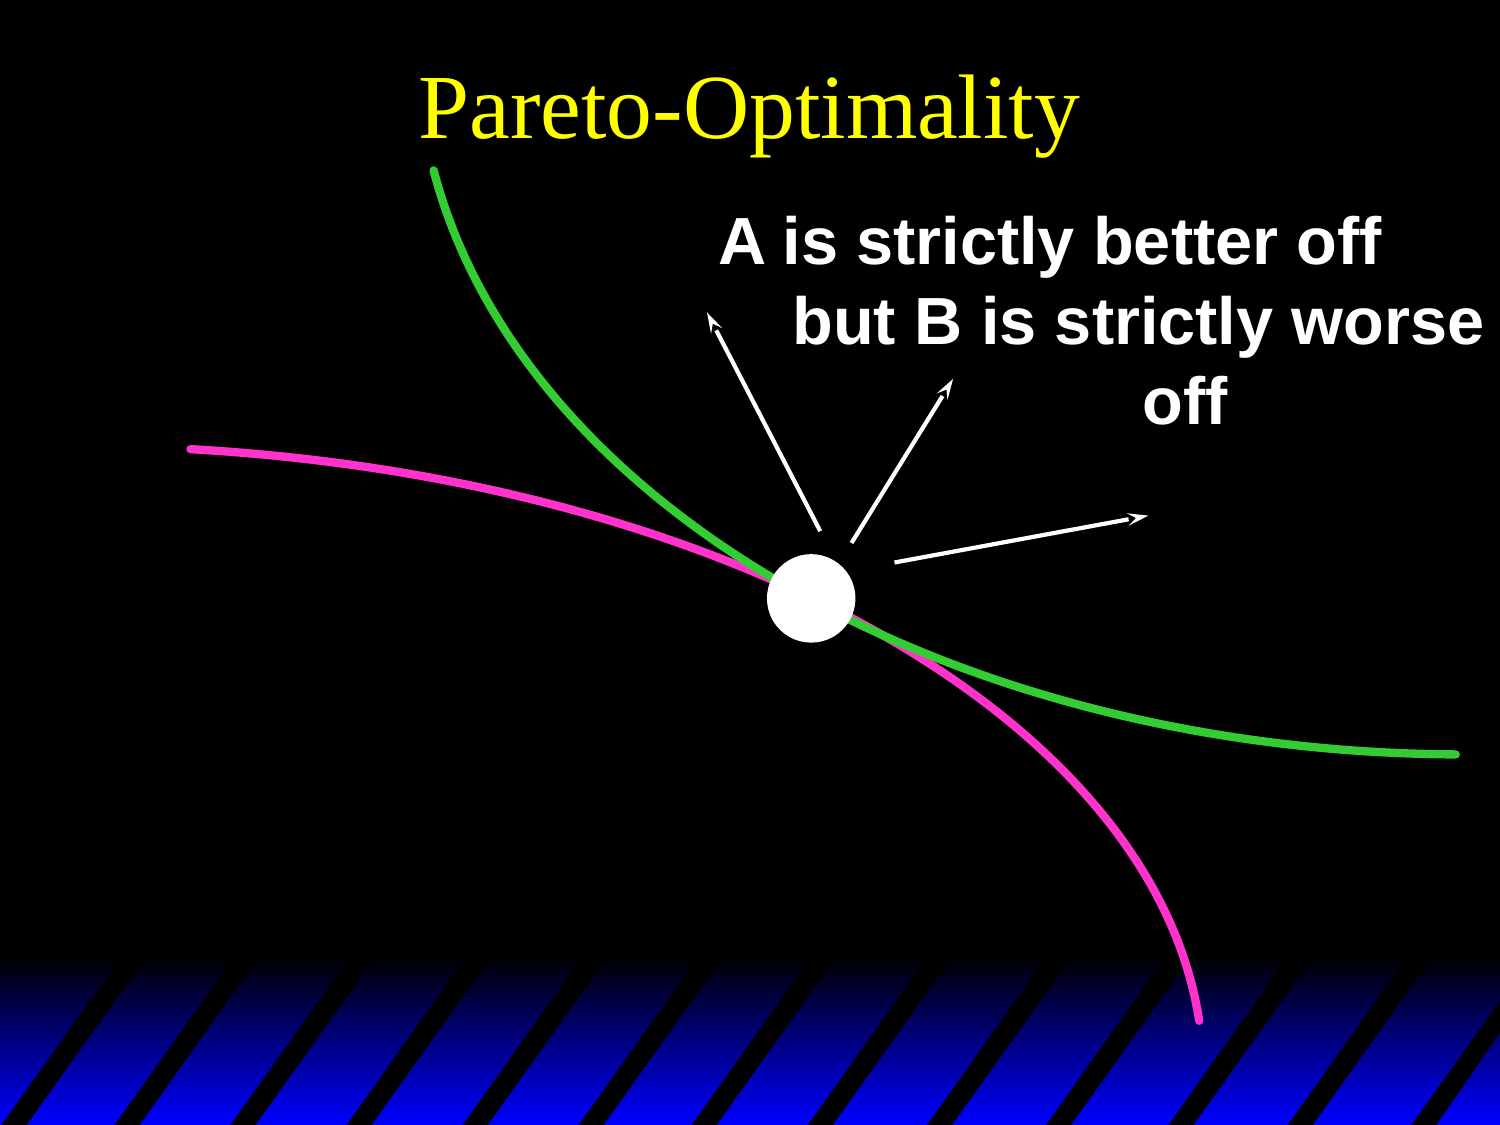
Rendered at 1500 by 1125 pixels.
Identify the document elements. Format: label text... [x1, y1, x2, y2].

text_box [766, 554, 856, 643]
text_box [1126, 513, 1149, 526]
title Pareto-Optimality [112, 2, 1388, 203]
text_box A is strictly better off but B is strictly worse off [703, 190, 1500, 446]
text_box [433, 47, 1465, 755]
text_box [78, 449, 1200, 1075]
